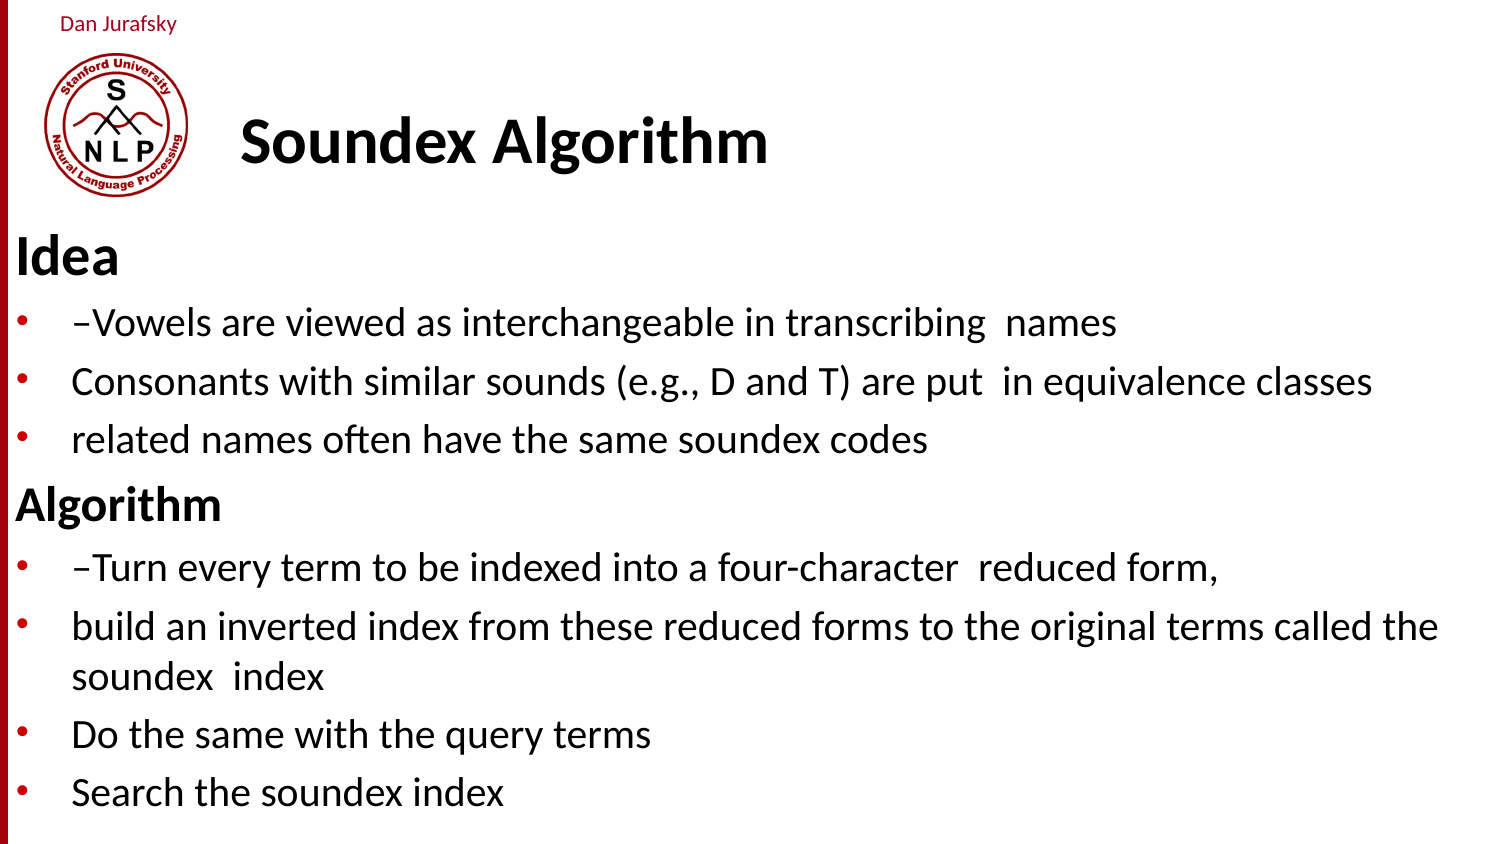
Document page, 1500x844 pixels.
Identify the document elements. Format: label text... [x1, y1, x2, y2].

picture [44, 53, 188, 197]
title Soundex Algorithm [225, 62, 1450, 185]
list Idea –Vowels are viewed as interchangeable in transcribing names Consonants with similar sounds (e.g., D and T) are put in equivalence classes related names often have the same soundex codes Algorithm –Turn every term to be indexed into a four-character reduced form, build an inverted index from these reduced forms to the original terms called the soundex index Do the same with the query terms Search the soundex index Richard Bellman, “Eye of the Hurricane: an autobiography” 1984. [0, 209, 1488, 791]
